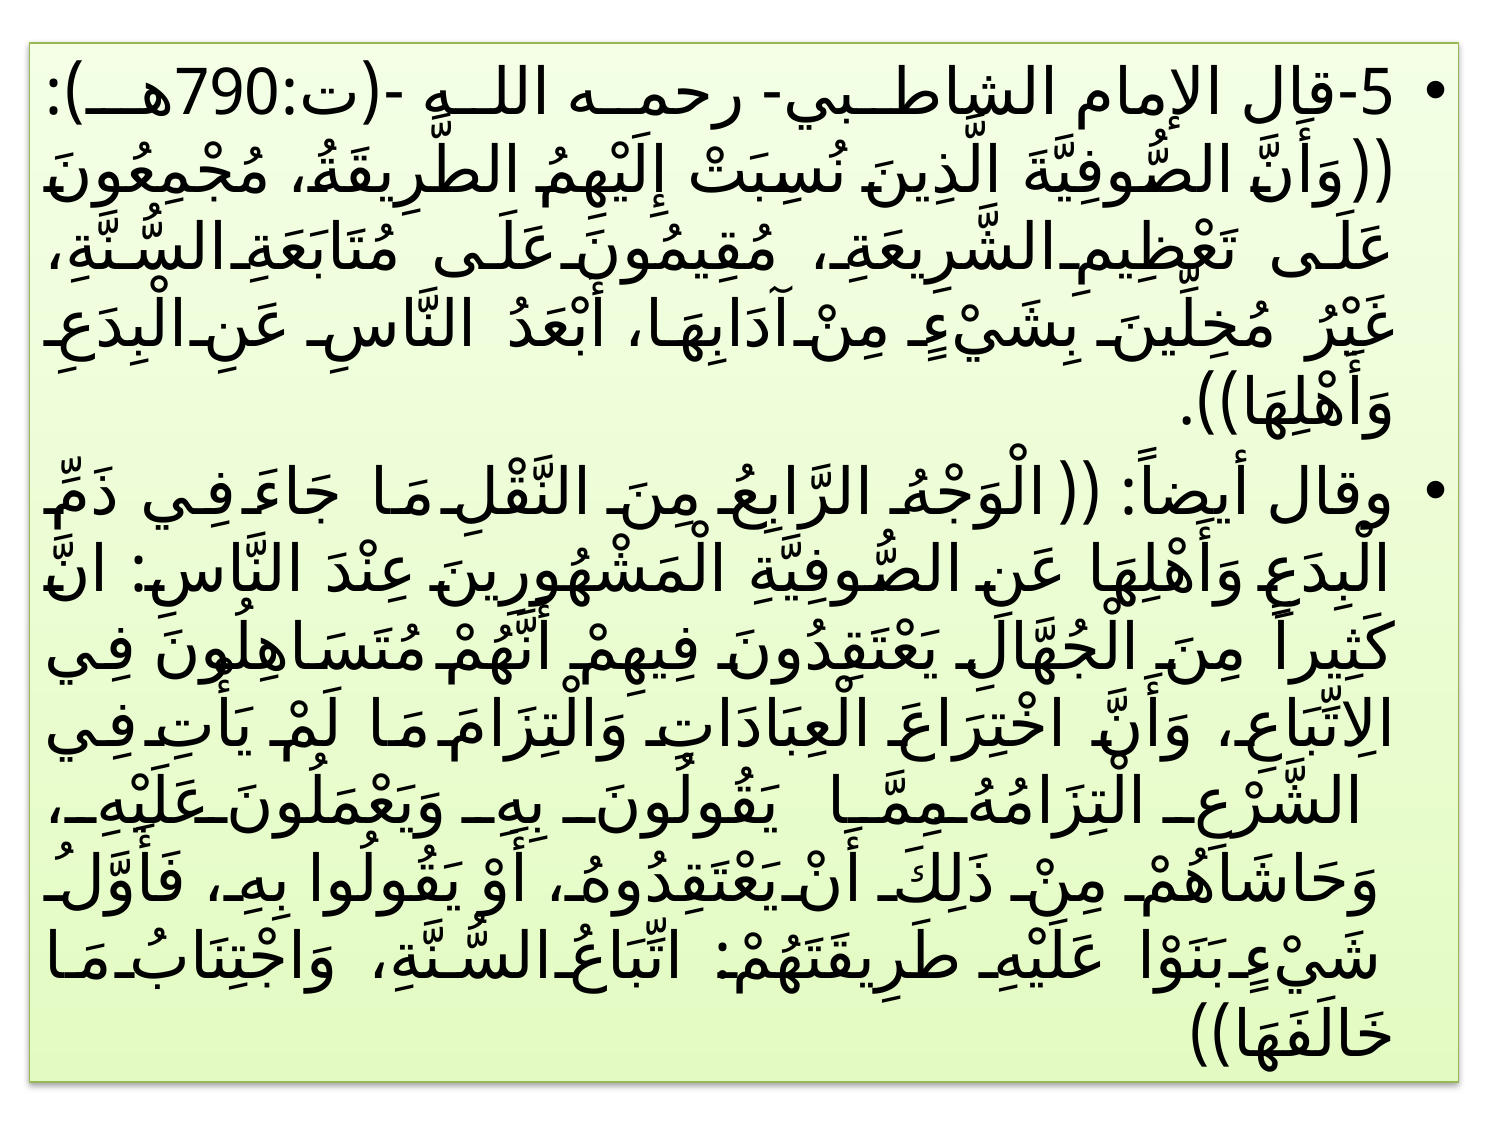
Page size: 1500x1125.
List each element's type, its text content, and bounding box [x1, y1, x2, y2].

list 5-قال الإمام الشاطبي- رحمه الله -(ت:790هـ): ((وَأَنَّ الصُّوفِيَّةَ الَّذِينَ نُسِبَتْ إِلَيْهِمُ الطَّرِيقَةُ، مُجْمِعُونَ عَلَى تَعْظِيمِ الشَّرِيعَةِ، مُقِيمُونَ عَلَى مُتَابَعَةِ السُّنَّةِ، غَيْرُ مُخِلِّينَ بِشَيْءٍ مِنْ آدَابِهَا، أَبْعَدُ النَّاسِ عَنِ الْبِدَعِ وَأَهْلِهَا)). وقال أيضاً: ((الْوَجْهُ الرَّابِعُ مِنَ النَّقْلِ مَا جَاءَ فِي ذَمِّ الْبِدَعِ وَأَهْلِهَا عَنِ الصُّوفِيَّةِ الْمَشْهُورِينَ عِنْدَ النَّاسِ: انَّ كَثِيراً مِنَ الْجُهَّالِ يَعْتَقِدُونَ فِيهِمْ أَنَّهُمْ مُتَسَاهِلُونَ فِي الِاتِّبَاعِ، وَأَنَّ اخْتِرَاعَ الْعِبَادَاتِ وَالْتِزَامَ مَا لَمْ يَأْتِ فِي الشَّرْعِ الْتِزَامُهُ مِمَّا يَقُولُونَ بِهِ وَيَعْمَلُونَ عَلَيْهِ، وَحَاشَاهُمْ مِنْ ذَلِكَ أَنْ يَعْتَقِدُوهُ، أَوْ يَقُولُوا بِهِ، فَأَوَّلُ شَيْءٍ بَنَوْا عَلَيْهِ طَرِيقَتَهُمْ: اتِّبَاعُ السُّنَّةِ، وَاجْتِنَابُ مَا خَالَفَهَا)) [29, 42, 1459, 1083]
